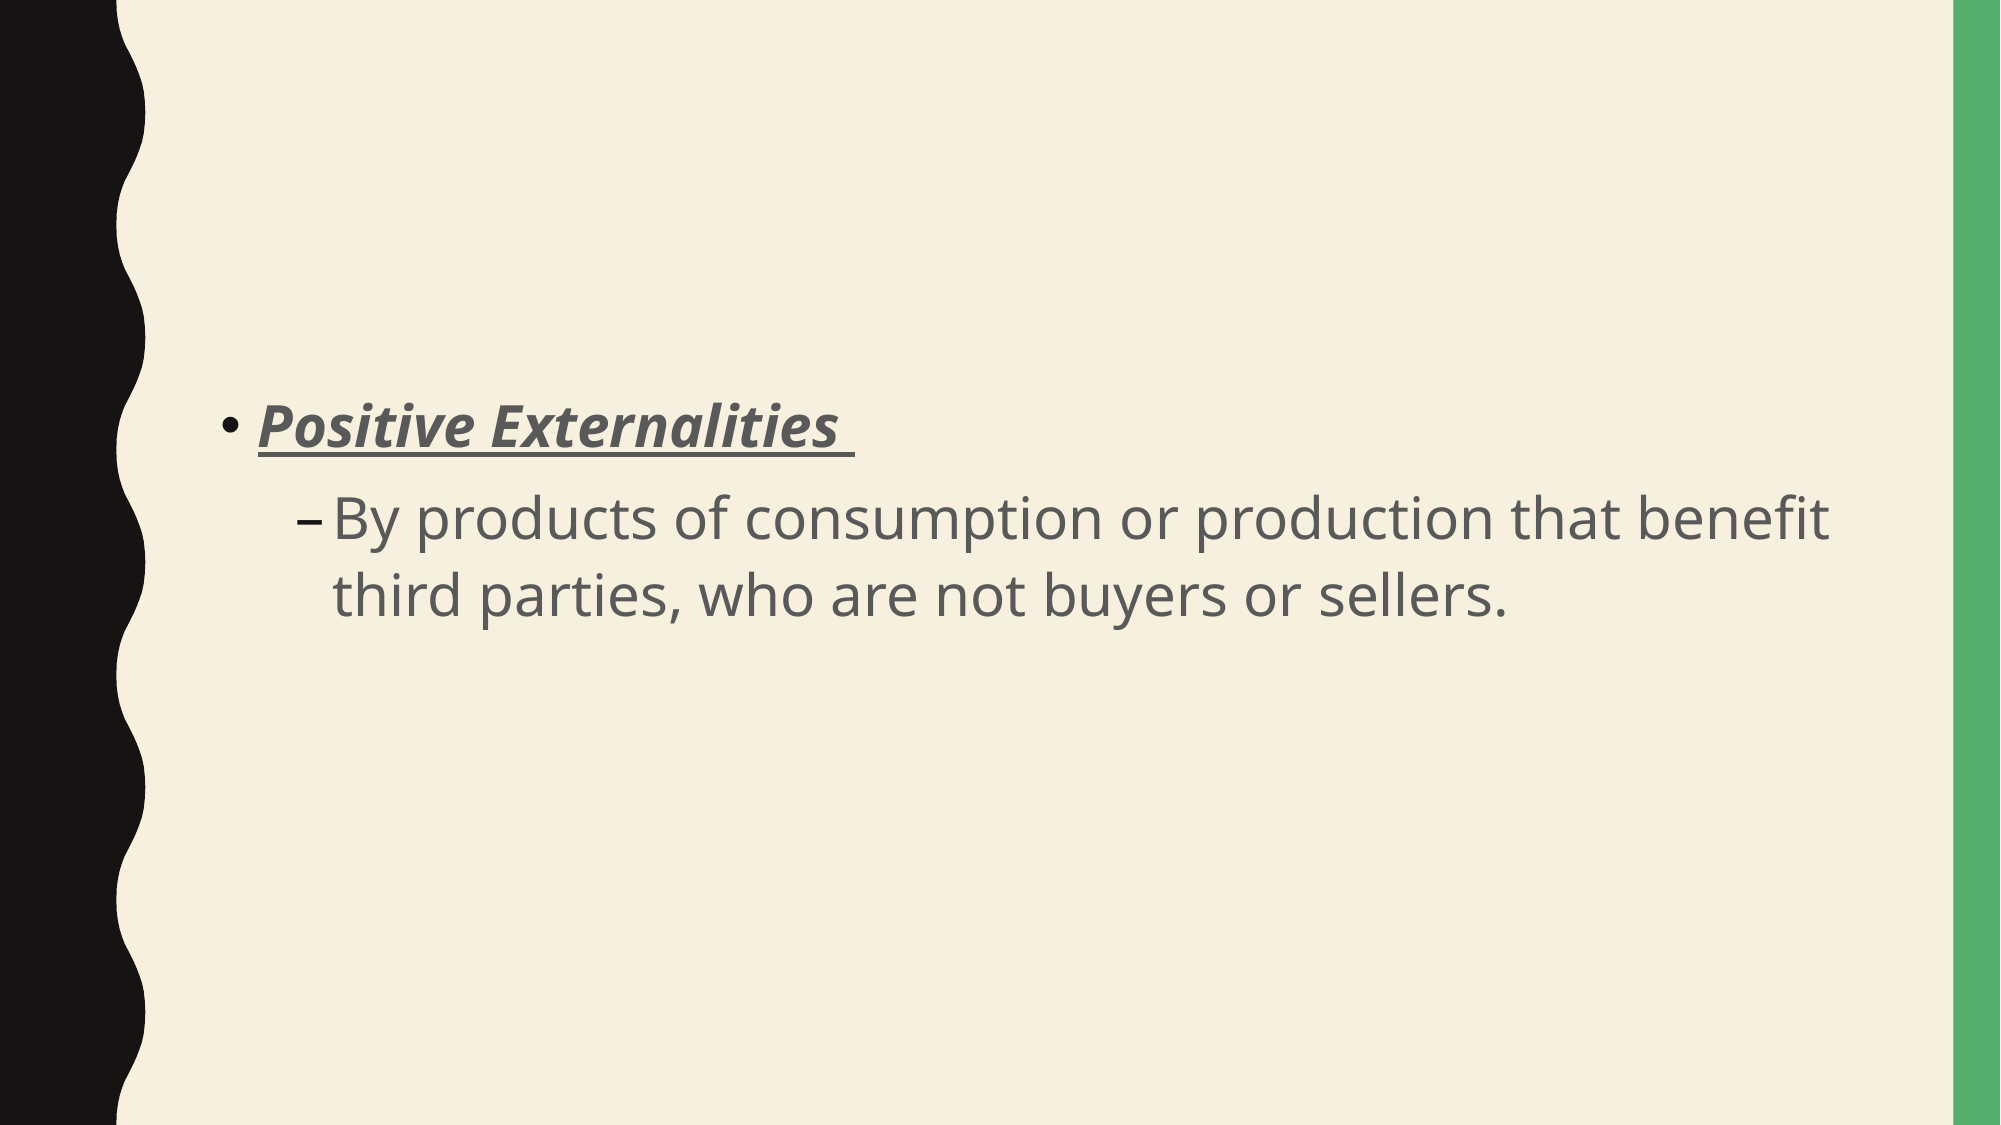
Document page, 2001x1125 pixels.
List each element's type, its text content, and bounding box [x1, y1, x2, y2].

list Positive Externalities By products of consumption or production that benefit third parties, who are not buyers or sellers. [205, 375, 1875, 965]
